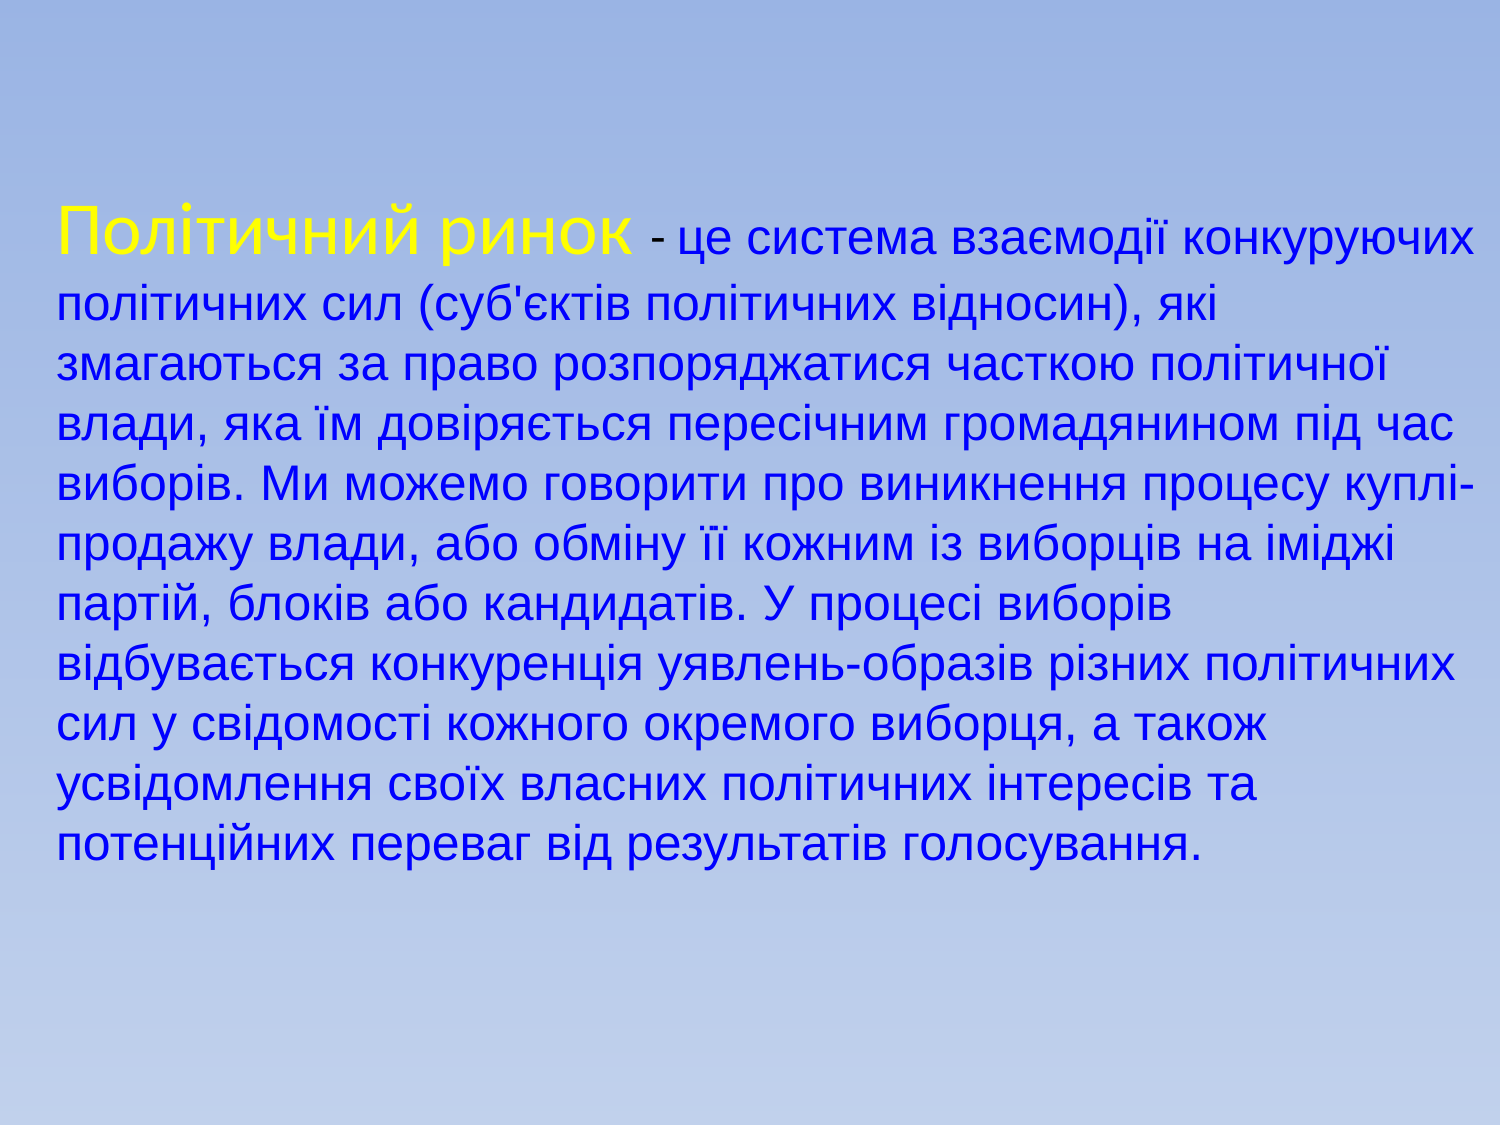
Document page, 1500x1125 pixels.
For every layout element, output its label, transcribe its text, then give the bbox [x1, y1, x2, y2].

text_box Політичний ринок - це система взаємодії конкуруючих політичних сил (суб'єктів політичних відносин), які змагаються за право розпоряджатися часткою політичної влади, яка їм довіряється пересічним громадянином під час виборів. Ми можемо говорити про виникнення процесу куплі-продажу влади, або обміну її кожним із виборців на іміджі партій, блоків або кандидатів. У процесі виборів відбувається конкуренція уявлень-образів різних політичних сил у свідомості кожного окремого виборця, а також усвідомлення своїх власних політичних інтересів та потенційних переваг від результатів голосування. [41, 172, 1500, 878]
